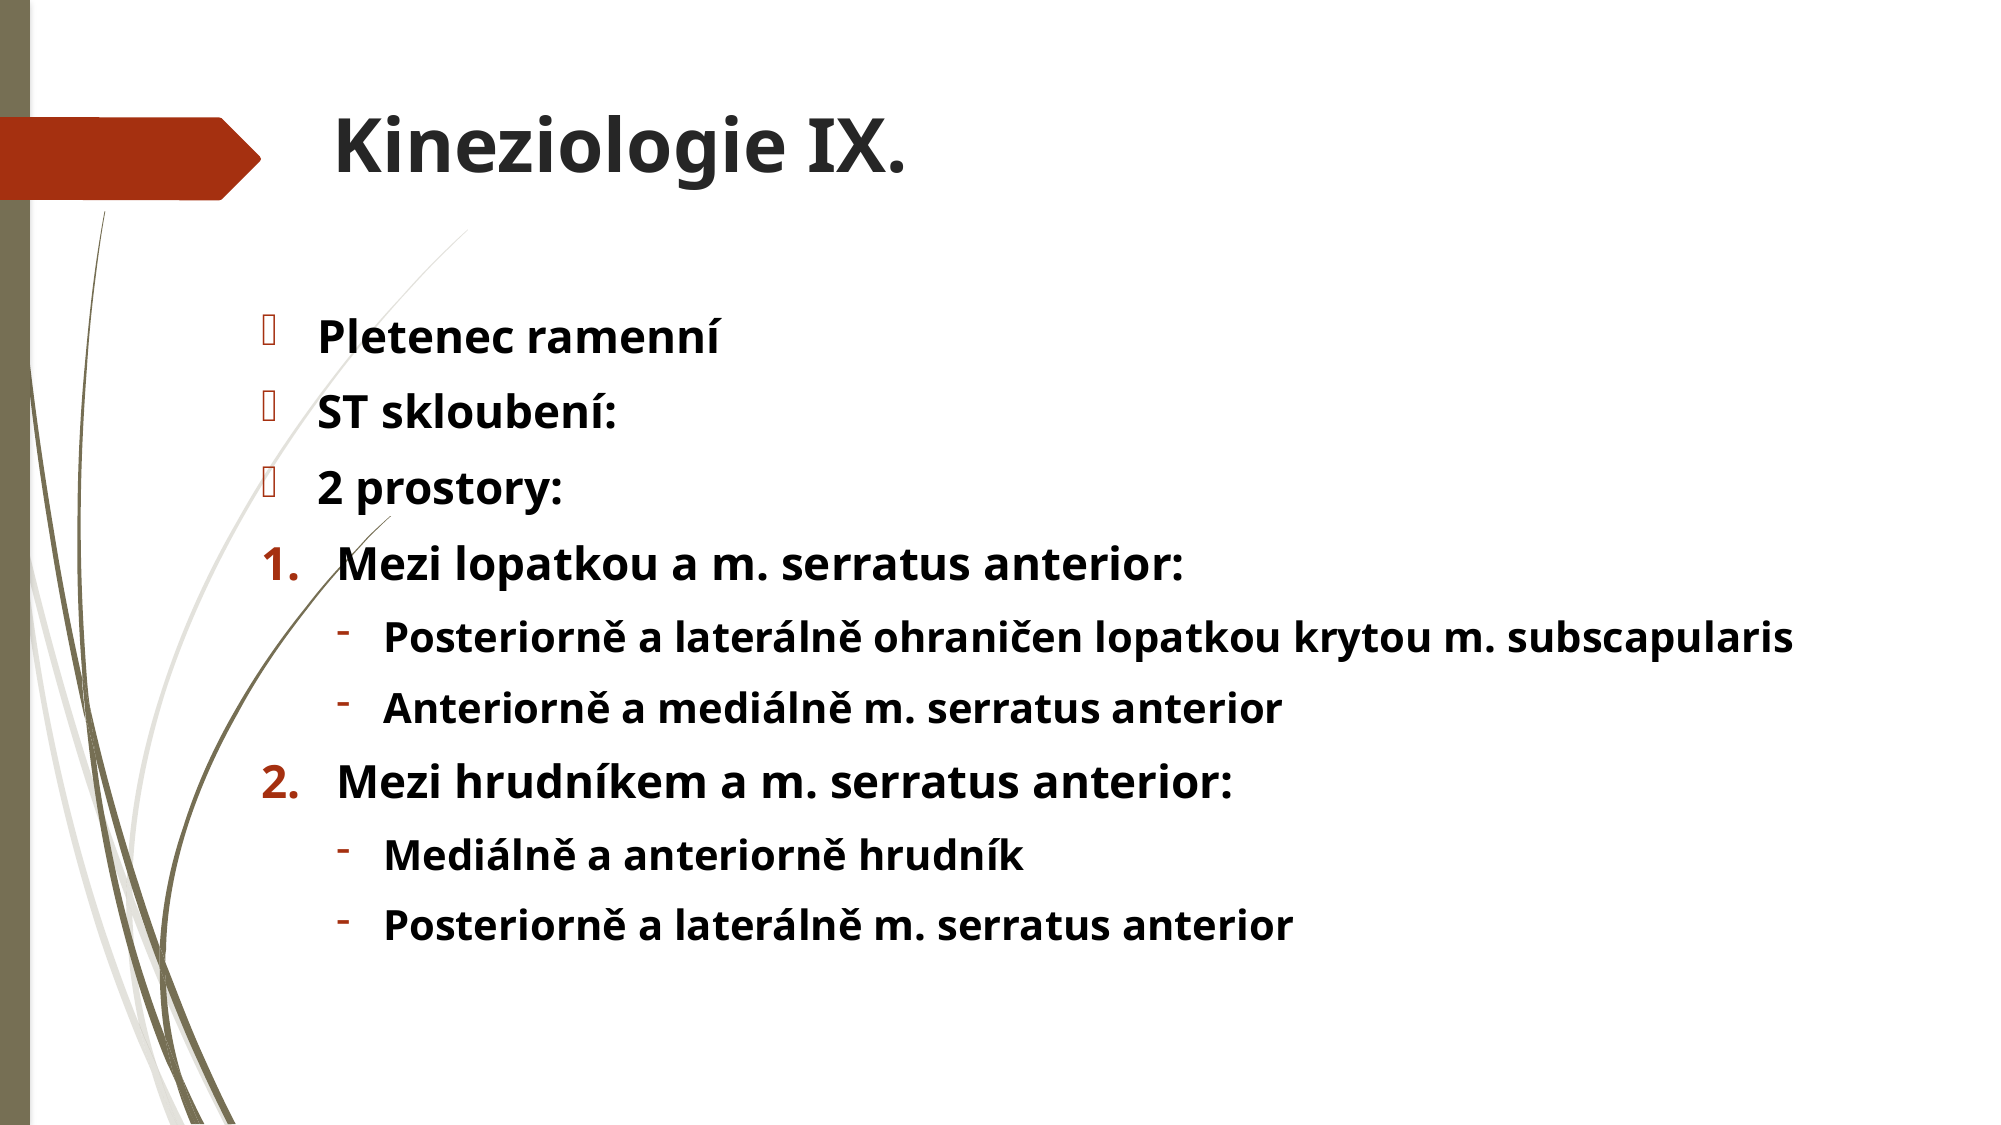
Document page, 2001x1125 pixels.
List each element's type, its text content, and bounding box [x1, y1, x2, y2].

title Kineziologie IX. [317, 89, 1780, 299]
list Pletenec ramenní ST skloubení: 2 prostory: Mezi lopatkou a m. serratus anterior: Posteriorně a laterálně ohraničen lopatkou krytou m. subscapularis Anteriorně a mediálně m. serratus anterior Mezi hrudníkem a m. serratus anterior: Mediálně a anteriorně hrudník Posteriorně a laterálně m. serratus anterior [246, 299, 1922, 1116]
